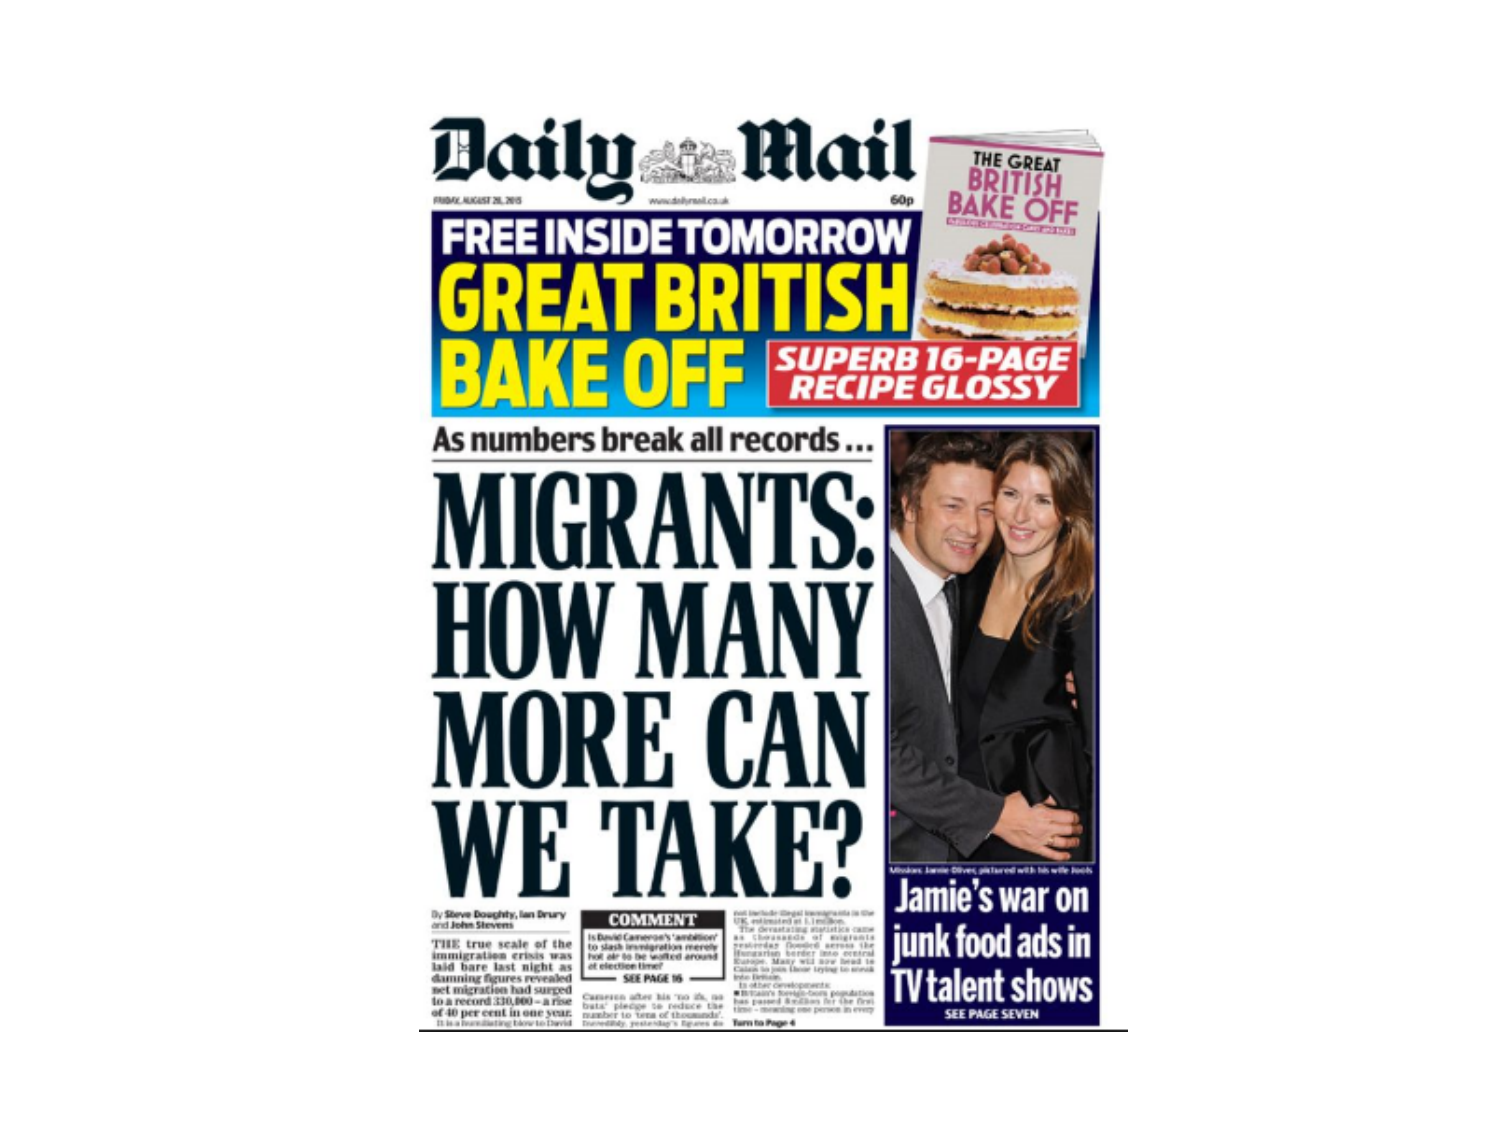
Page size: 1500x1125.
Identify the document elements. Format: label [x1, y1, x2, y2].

picture [419, 113, 1128, 1032]
